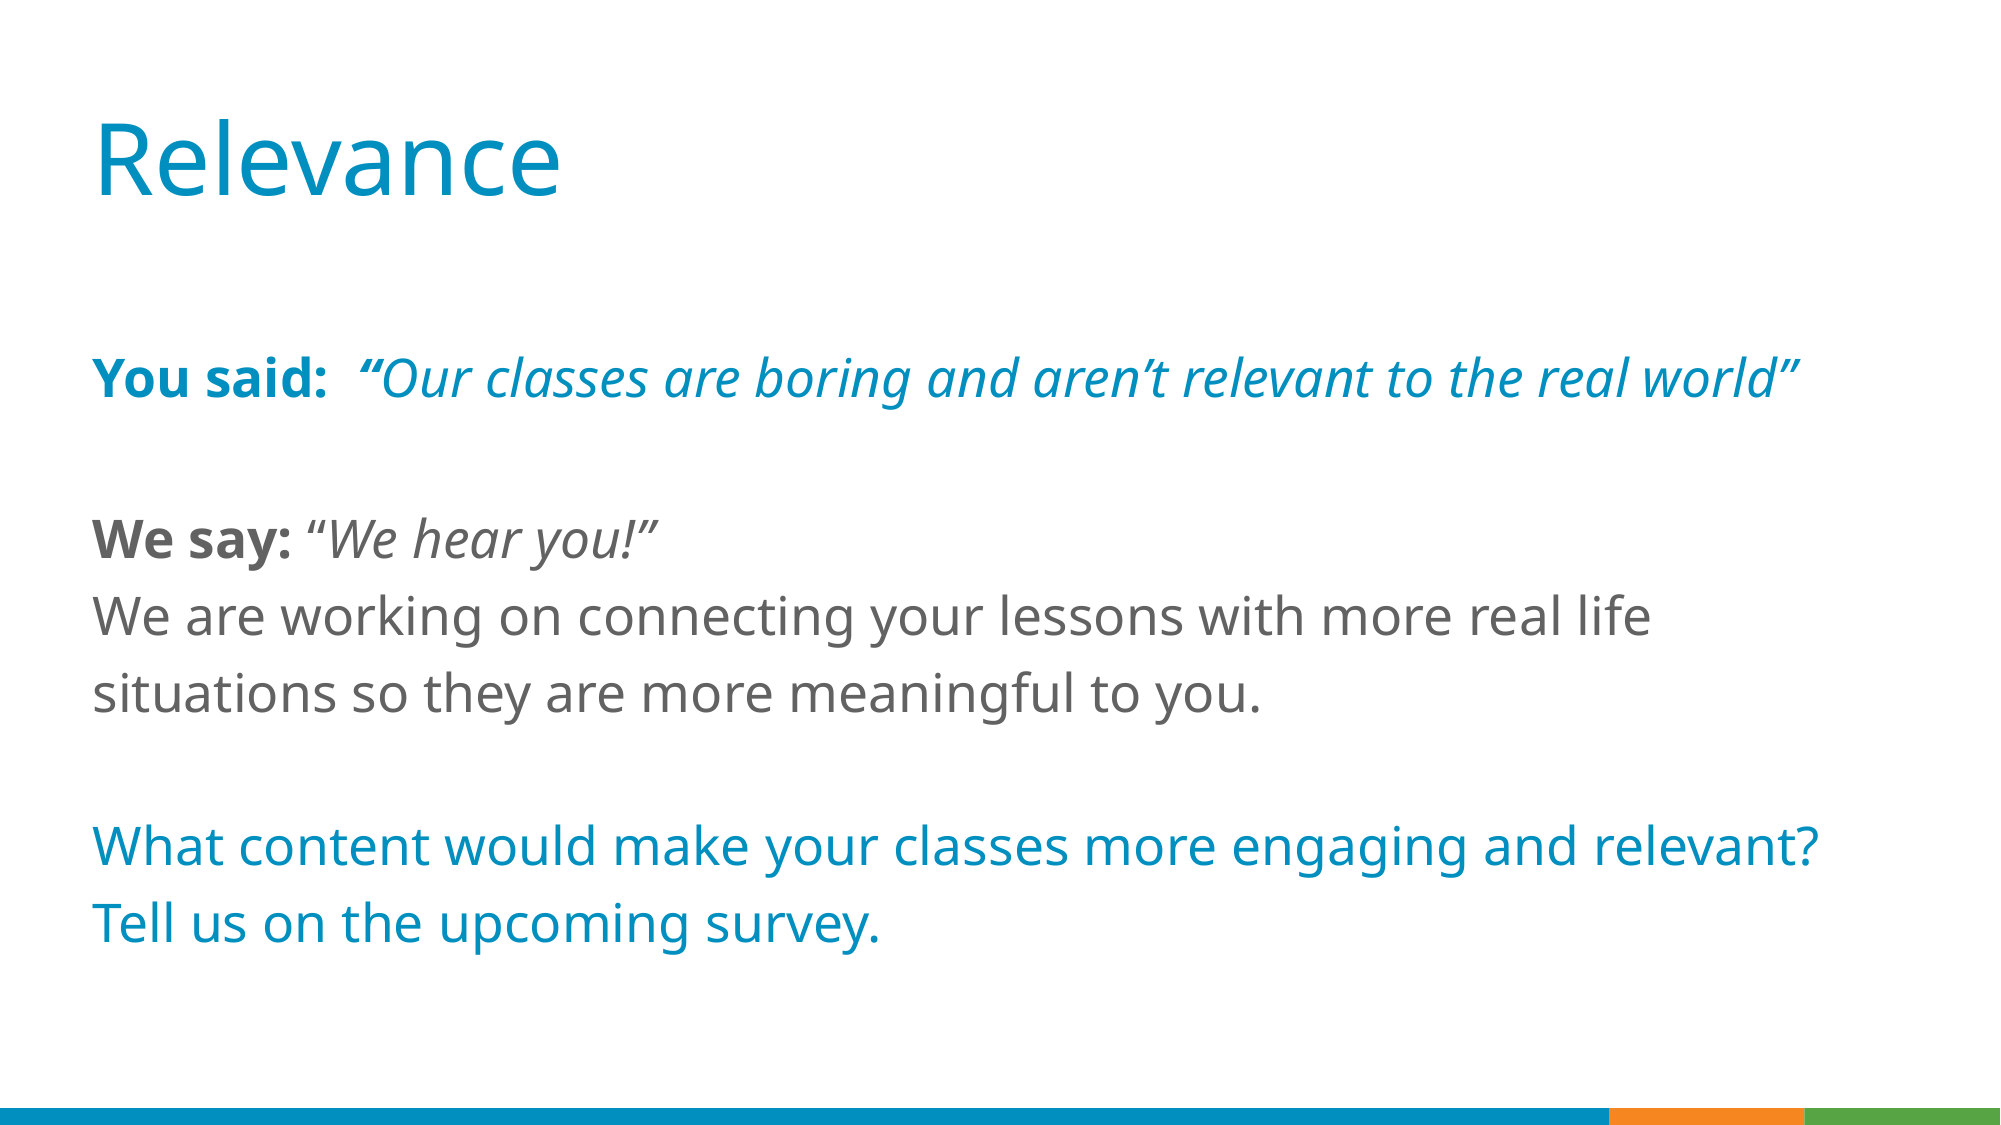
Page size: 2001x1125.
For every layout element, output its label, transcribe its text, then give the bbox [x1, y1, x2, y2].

title Relevance [77, 45, 1900, 233]
list You said: “Our classes are boring and aren’t relevant to the real world” We say: “We hear you!” We are working on connecting your lessons with more real life situations so they are more meaningful to you. What content would make your classes more engaging and relevant? Tell us on the upcoming survey. [77, 316, 1848, 1030]
